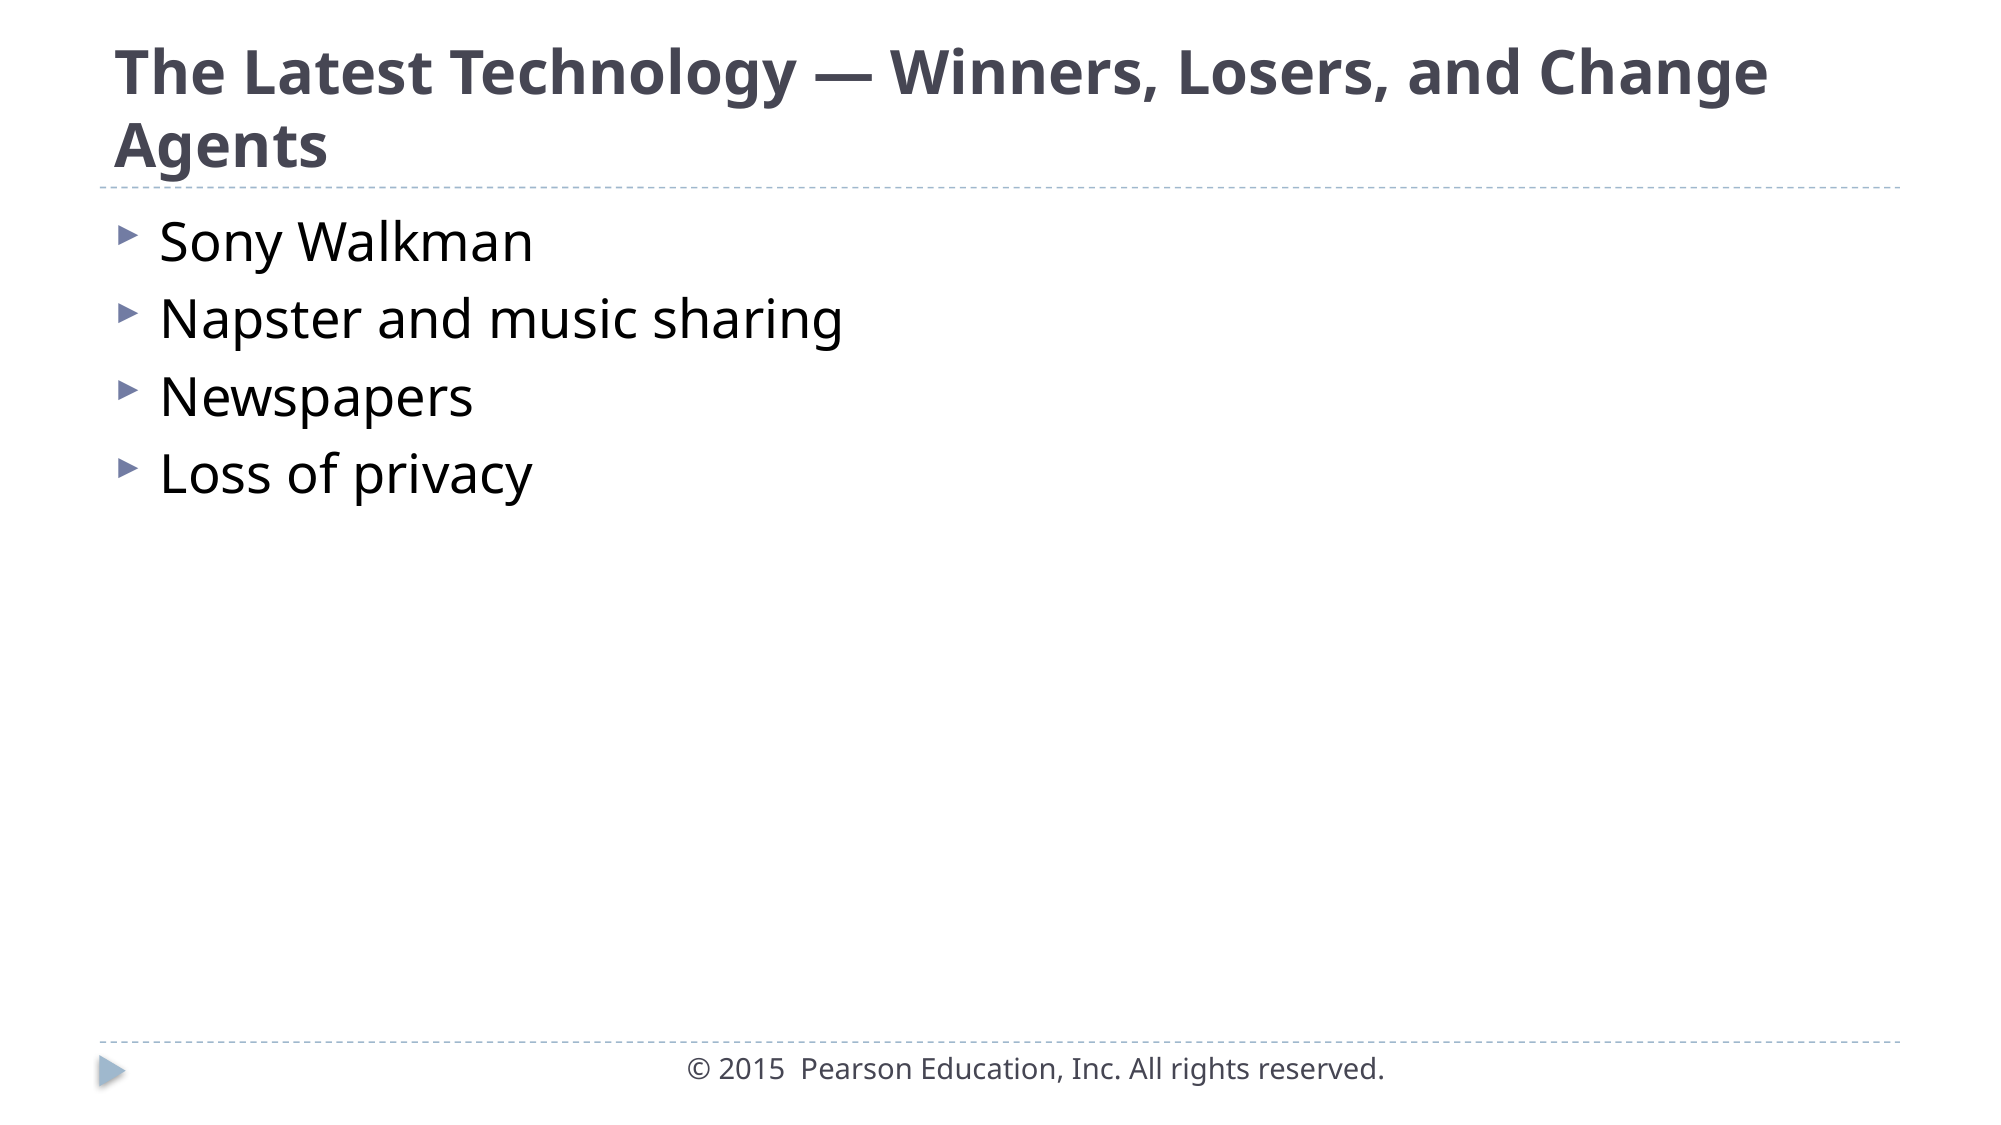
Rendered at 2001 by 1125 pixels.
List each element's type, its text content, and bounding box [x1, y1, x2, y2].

list Sony Walkman Napster and music sharing Newspapers Loss of privacy [99, 200, 1900, 1010]
footer © 2015 Pearson Education, Inc. All rights reserved. [634, 1042, 1401, 1103]
title The Latest Technology — Winners, Losers, and Change Agents [99, 24, 1900, 188]
